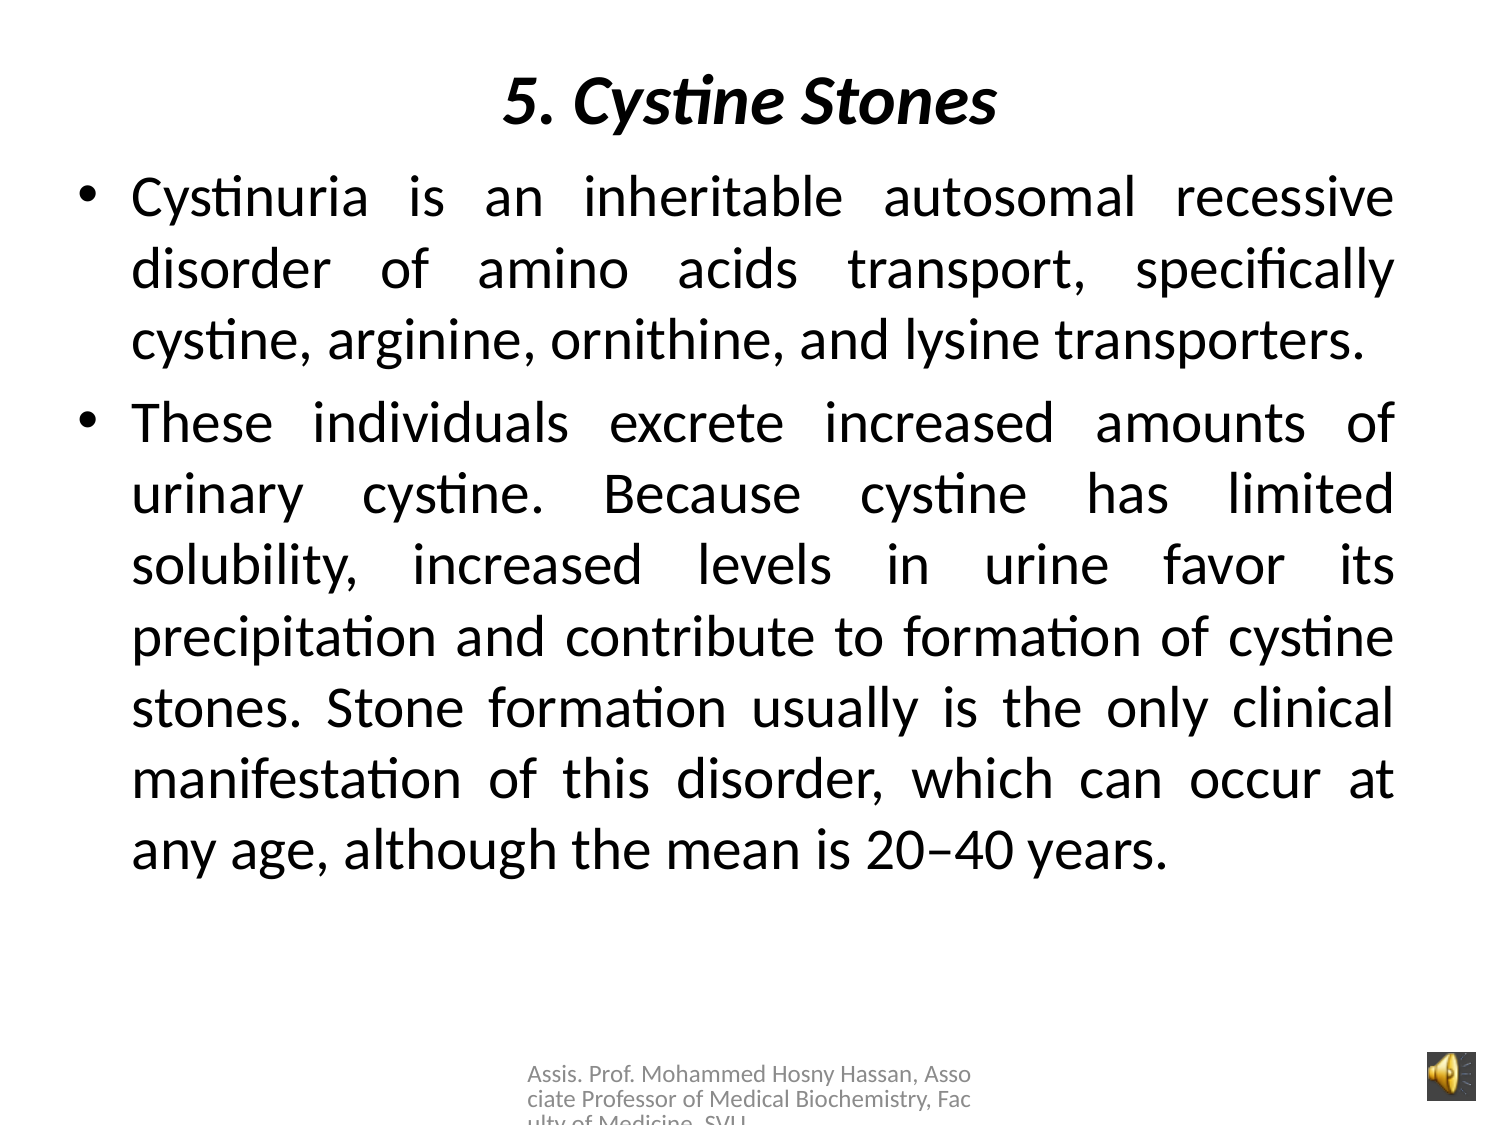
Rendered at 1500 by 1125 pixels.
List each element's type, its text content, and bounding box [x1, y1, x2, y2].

picture [1426, 1051, 1477, 1102]
title 5. Cystine Stones [75, 45, 1425, 233]
footer Assis. Prof. Mohammed Hosny Hassan, Associate Professor of Medical Biochemistry, Faculty of Medicine, SVU [512, 1042, 988, 1103]
list Cystinuria is an inheritable autosomal recessive disorder of amino acids transport, specifically cystine, arginine, ornithine, and lysine transporters. These individuals excrete increased amounts of urinary cystine. Because cystine has limited solubility, increased levels in urine favor its precipitation and contribute to formation of cystine stones. Stone formation usually is the only clinical manifestation of this disorder, which can occur at any age, although the mean is 20–40 years. [62, 149, 1413, 1013]
